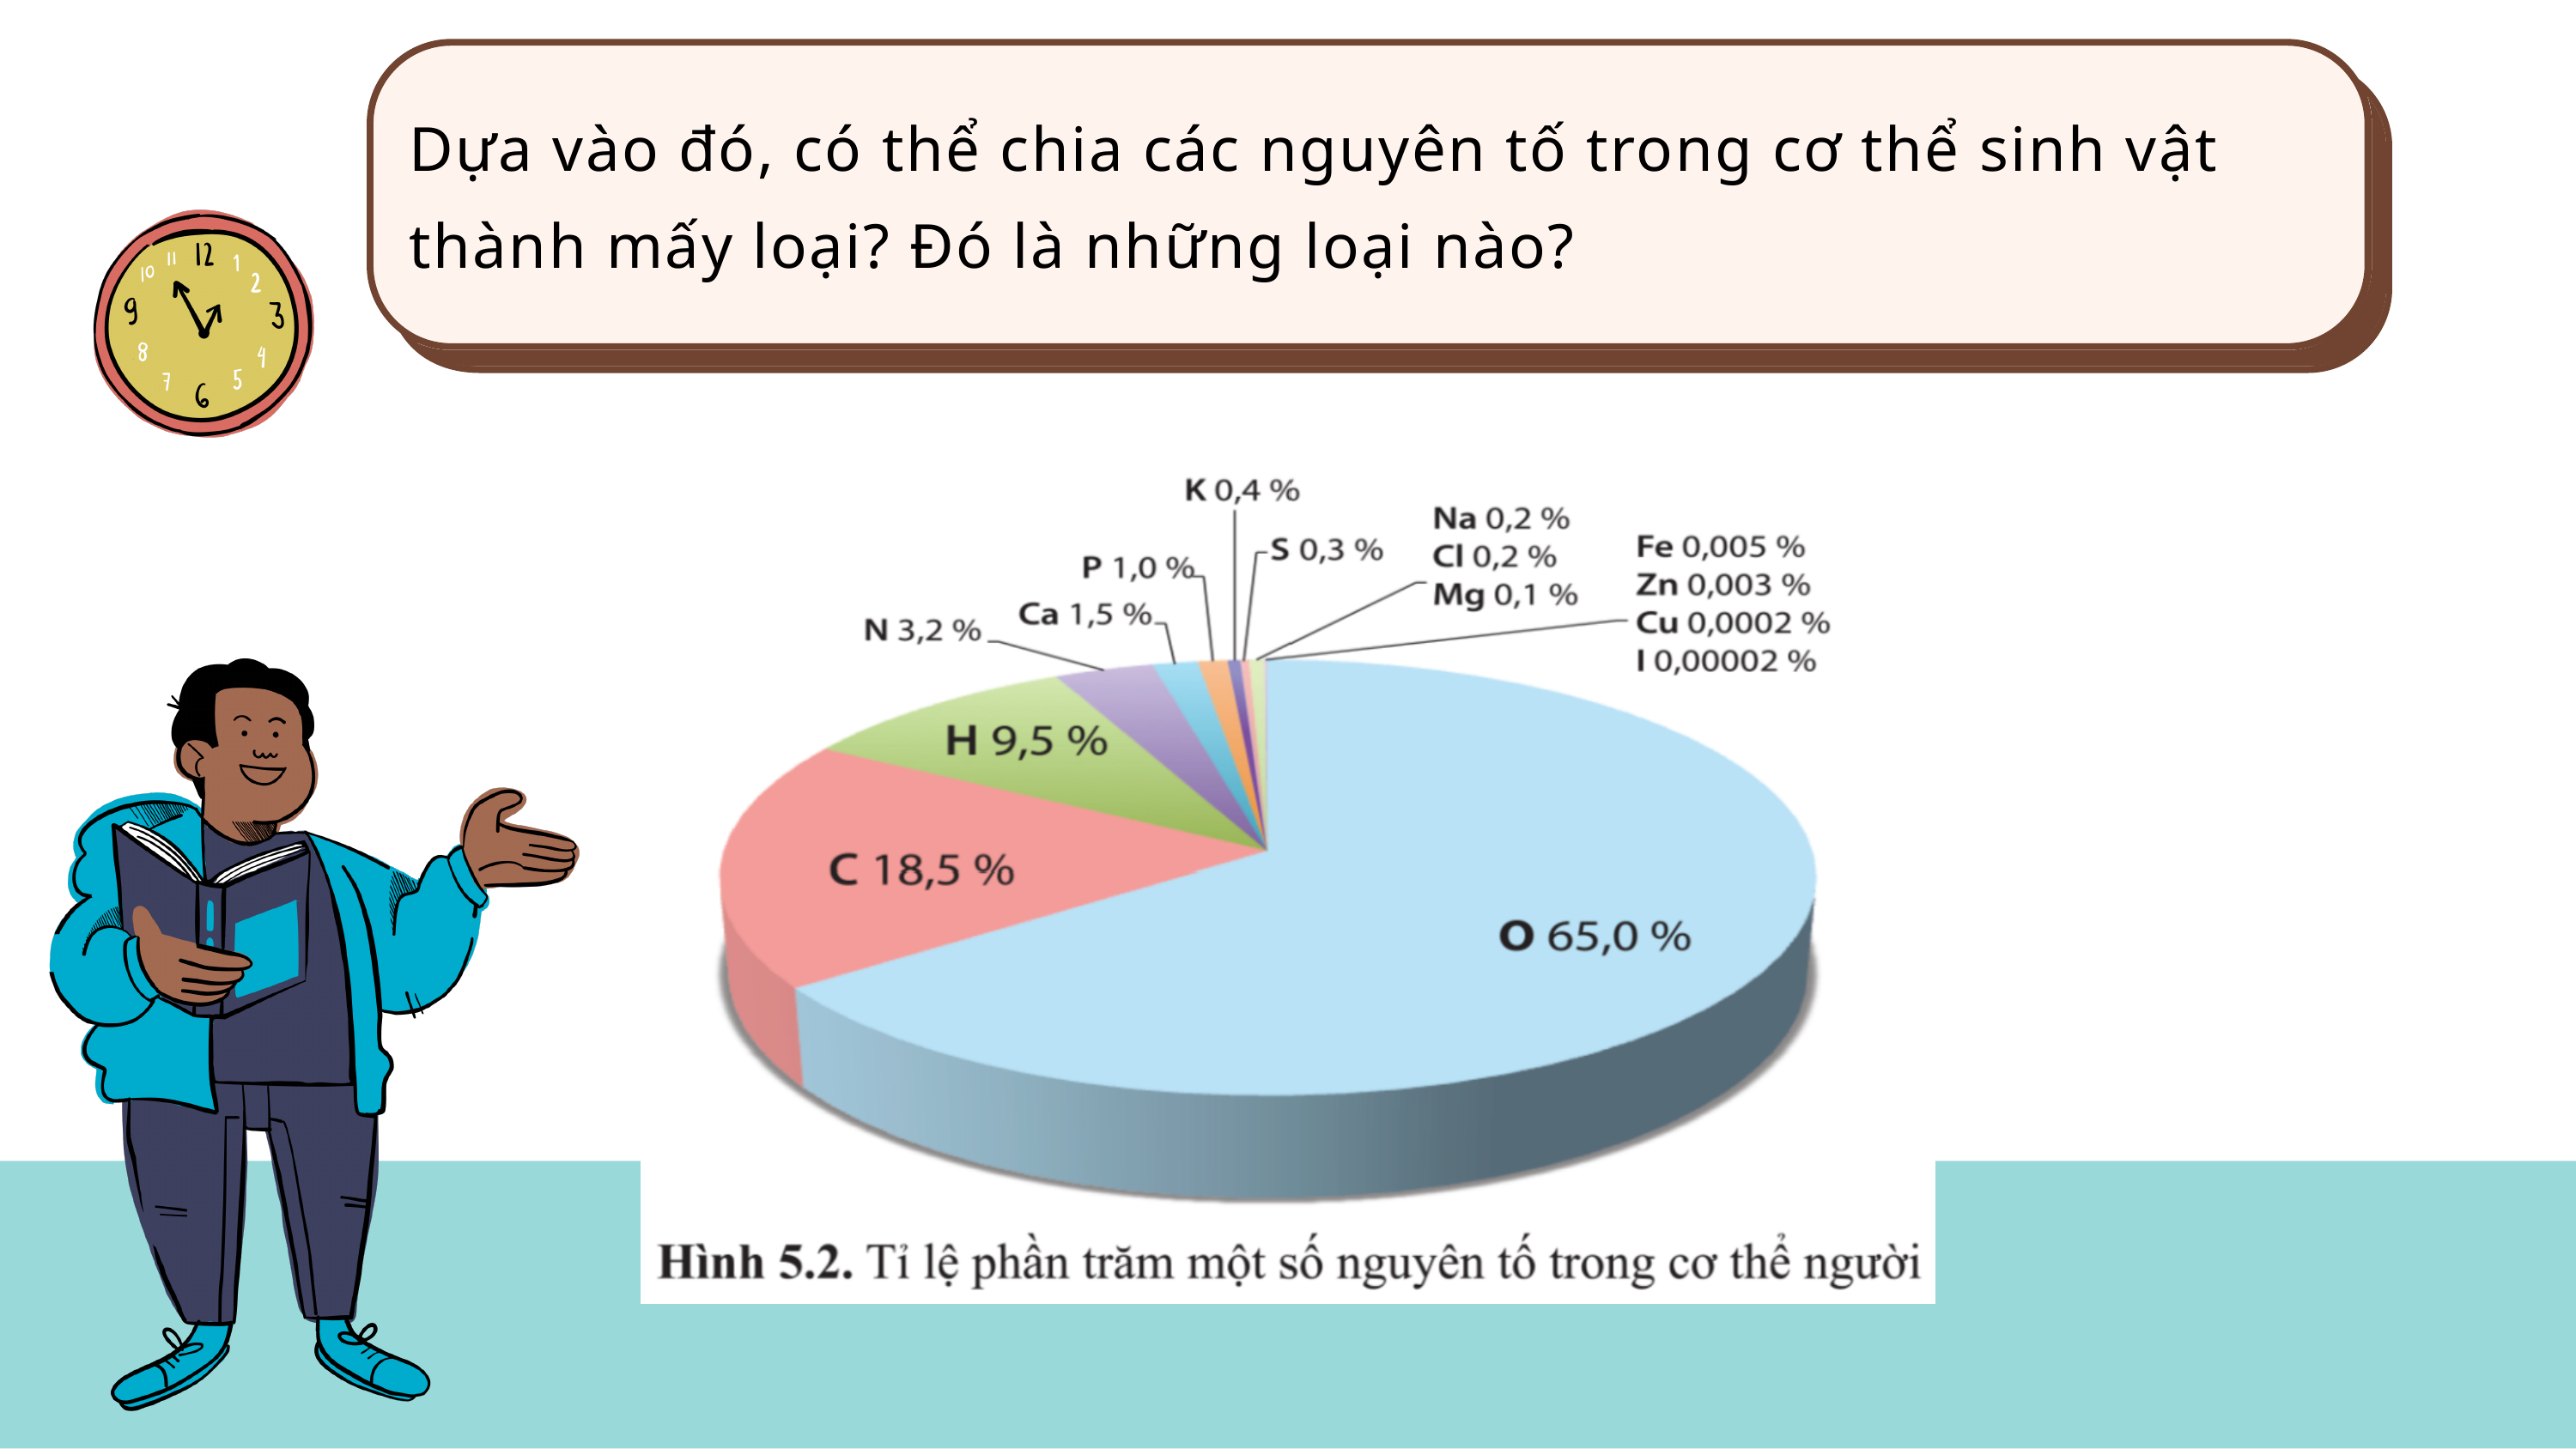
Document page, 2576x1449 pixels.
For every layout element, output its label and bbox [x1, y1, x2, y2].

picture [93, 205, 314, 439]
text_box [0, 1161, 2576, 1449]
text_box [366, 39, 2393, 373]
picture [49, 658, 580, 1412]
picture [641, 437, 1935, 1304]
